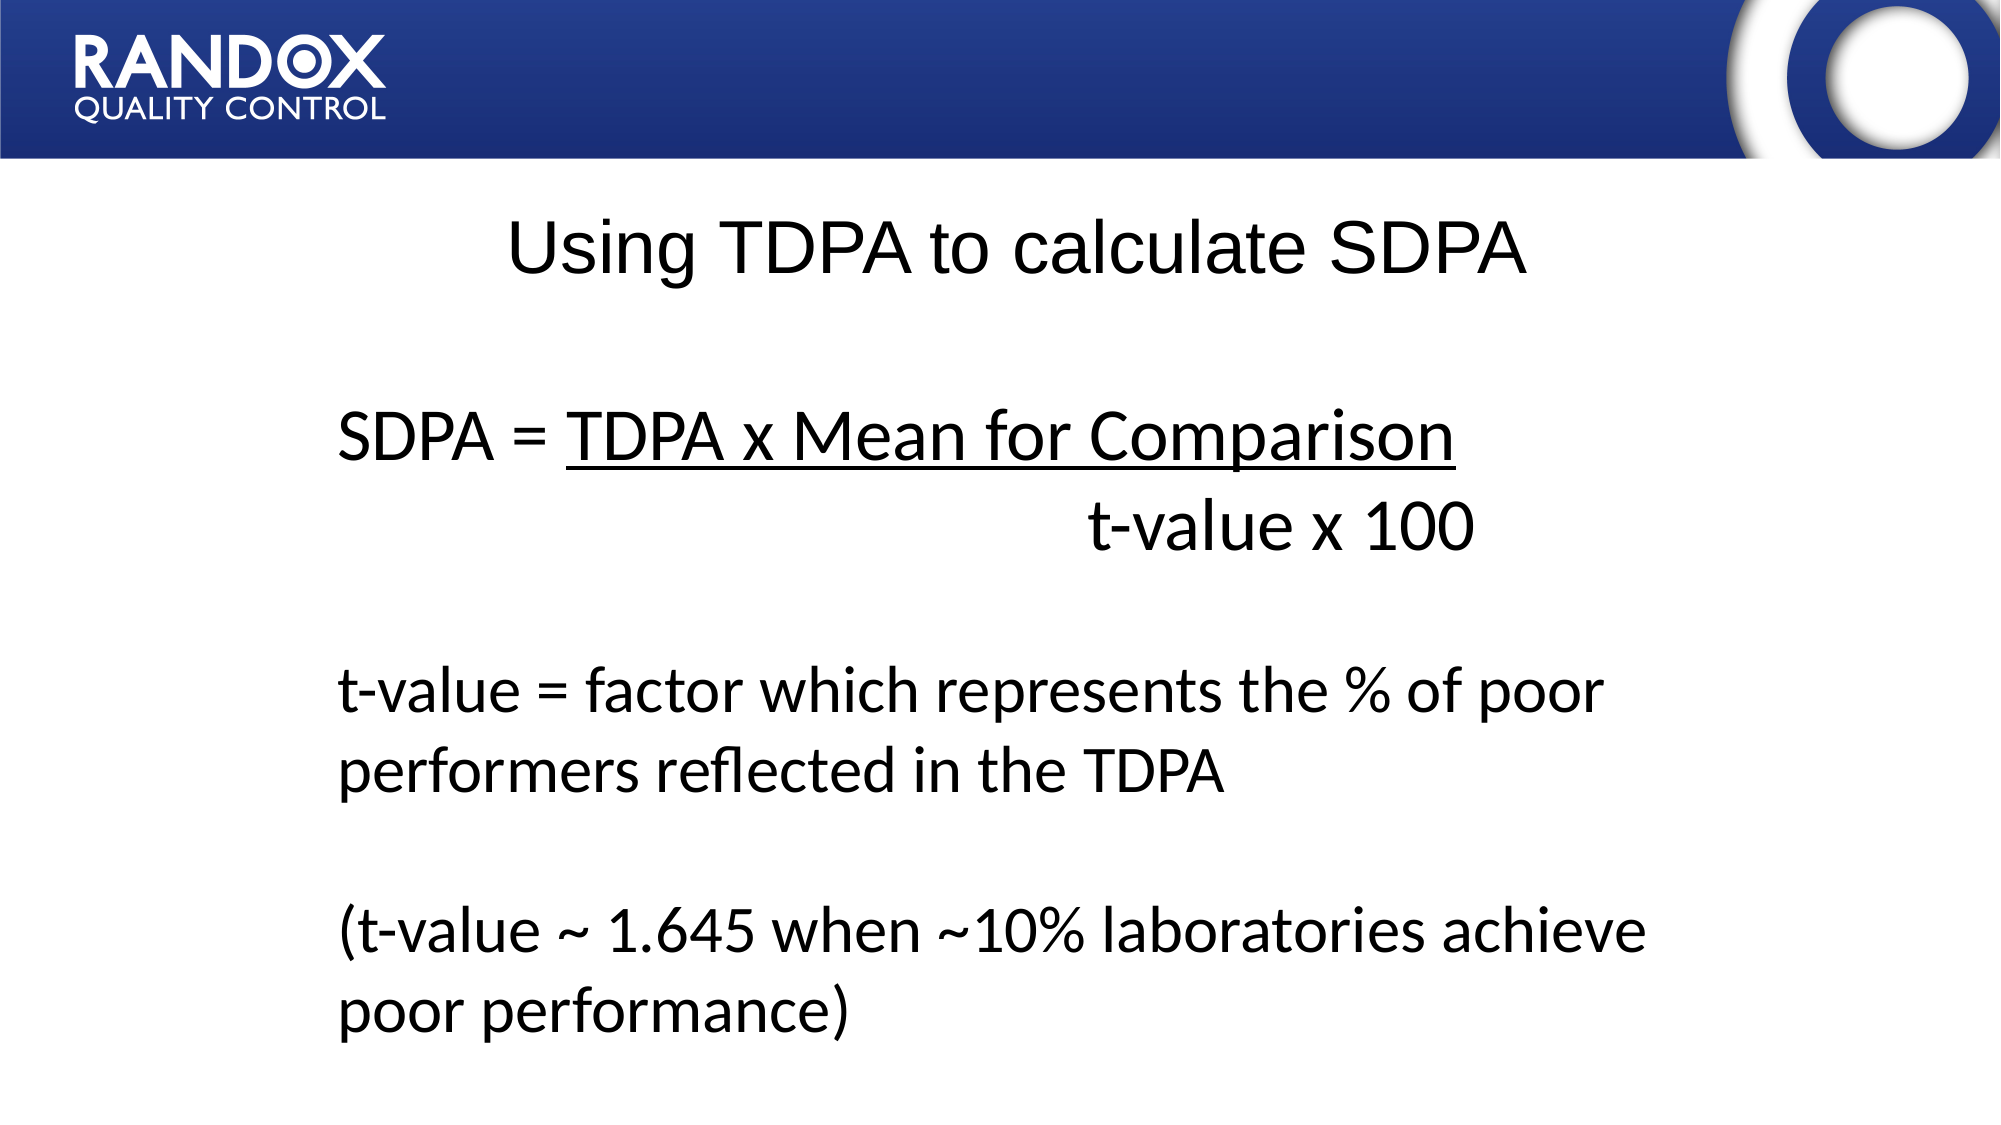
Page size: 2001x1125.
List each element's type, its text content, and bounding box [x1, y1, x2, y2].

picture [0, 0, 2000, 1125]
text_box Using TDPA to calculate SDPA [421, 191, 1615, 296]
text_box SDPA = TDPA x Mean for Comparison t-value x 100 t-value = factor which represents the % of poor performers reflected in the TDPA (t-value ~ 1.645 when ~10% laboratories achieve poor performance) [322, 378, 1713, 1053]
